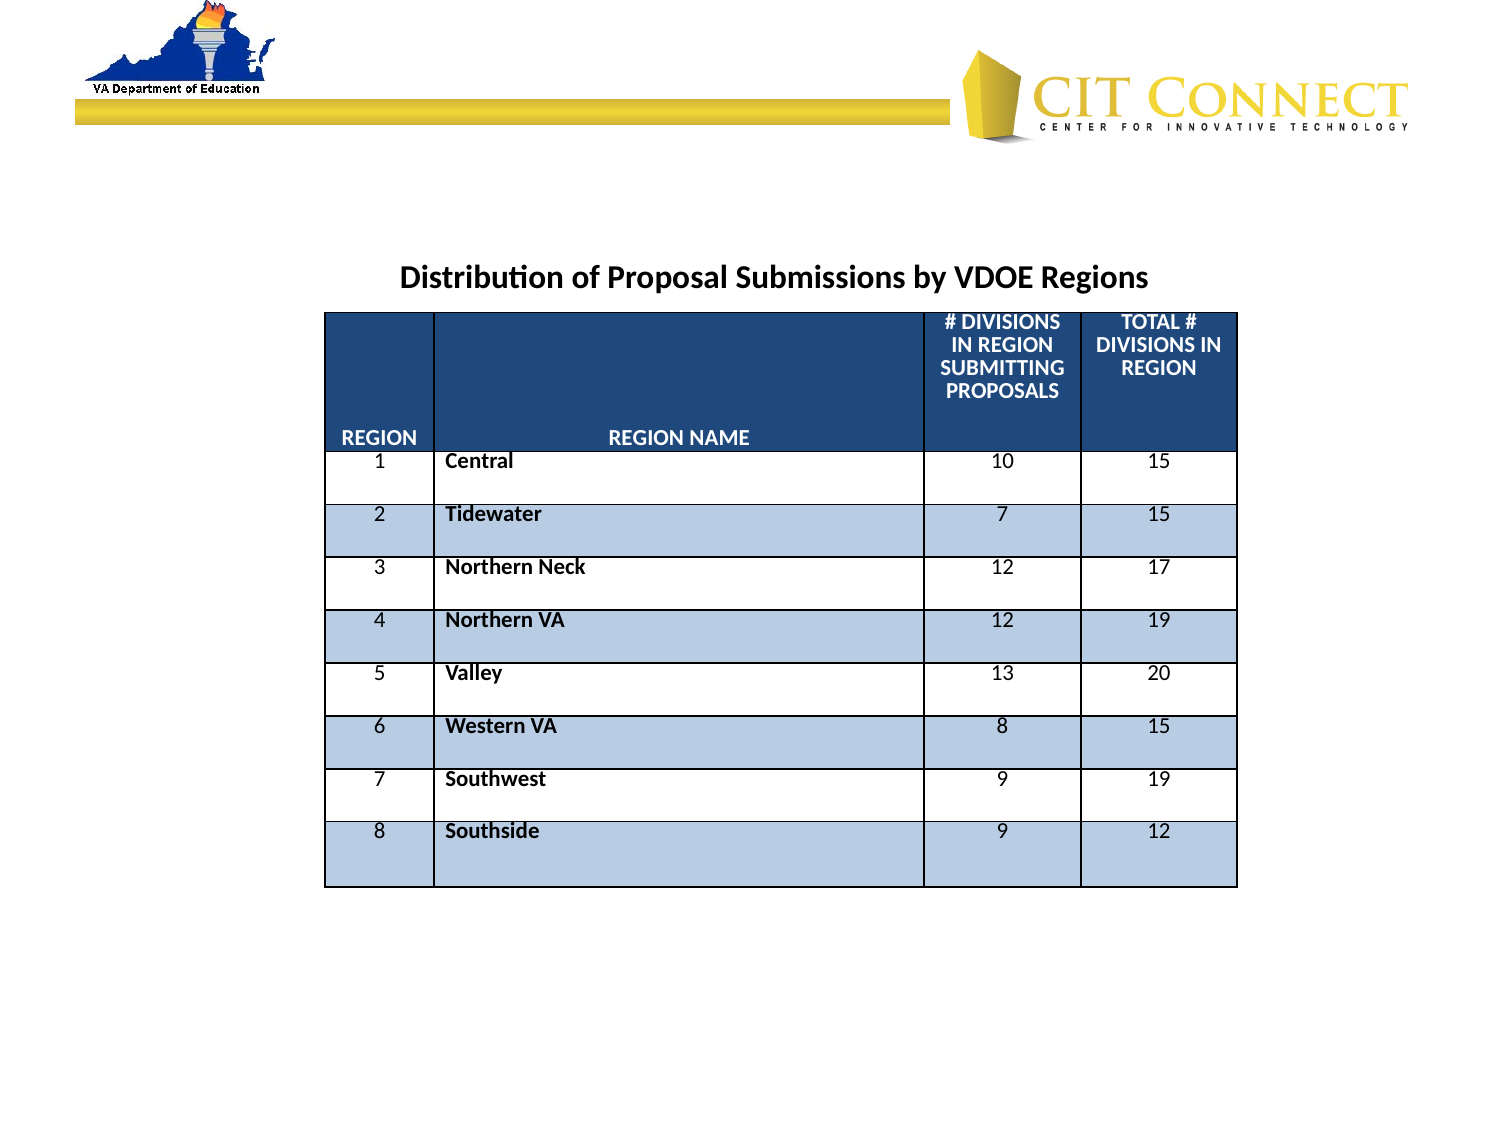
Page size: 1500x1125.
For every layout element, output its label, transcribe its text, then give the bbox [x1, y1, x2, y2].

table_cell 4 [326, 611, 433, 662]
table_cell 12 [925, 611, 1080, 662]
table_cell 15 [1082, 505, 1236, 556]
table_cell 13 [925, 664, 1080, 715]
table_cell 2 [326, 505, 433, 556]
table_header # DIVISIONS IN REGION SUBMITTING PROPOSALS [925, 313, 1080, 451]
table_cell 6 [326, 717, 433, 768]
table_cell 9 [925, 822, 1080, 886]
table_header REGION NAME [435, 313, 923, 451]
table_cell Central [435, 452, 923, 504]
table_cell 15 [1082, 452, 1236, 504]
table_cell 19 [1082, 611, 1236, 662]
table_cell 19 [1082, 770, 1236, 821]
table_cell Western VA [435, 717, 923, 768]
table_cell 8 [925, 717, 1080, 768]
table_cell 8 [326, 822, 433, 886]
table_header TOTAL # DIVISIONS IN REGION [1082, 313, 1236, 451]
table_cell Valley [435, 664, 923, 715]
table_cell 10 [925, 452, 1080, 504]
table_cell Northern VA [435, 611, 923, 662]
table_header REGION [326, 313, 433, 451]
table_cell 9 [925, 770, 1080, 821]
picture [962, 49, 1408, 144]
table_cell 7 [326, 770, 433, 821]
table_cell Northern Neck [435, 558, 923, 609]
text_box Distribution of Proposal Submissions by VDOE Regions [384, 247, 1166, 303]
table_cell 15 [1082, 717, 1236, 768]
table_cell 20 [1082, 664, 1236, 715]
table_cell 17 [1082, 558, 1236, 609]
table_cell 12 [925, 558, 1080, 609]
table_cell Tidewater [435, 505, 923, 556]
table_cell Southside [435, 822, 923, 886]
table_cell 7 [925, 505, 1080, 556]
table_cell Southwest [435, 770, 923, 821]
table_cell 5 [326, 664, 433, 715]
table_cell 12 [1082, 822, 1236, 886]
picture [85, 0, 275, 96]
table_cell 1 [326, 452, 433, 504]
table_cell 3 [326, 558, 433, 609]
